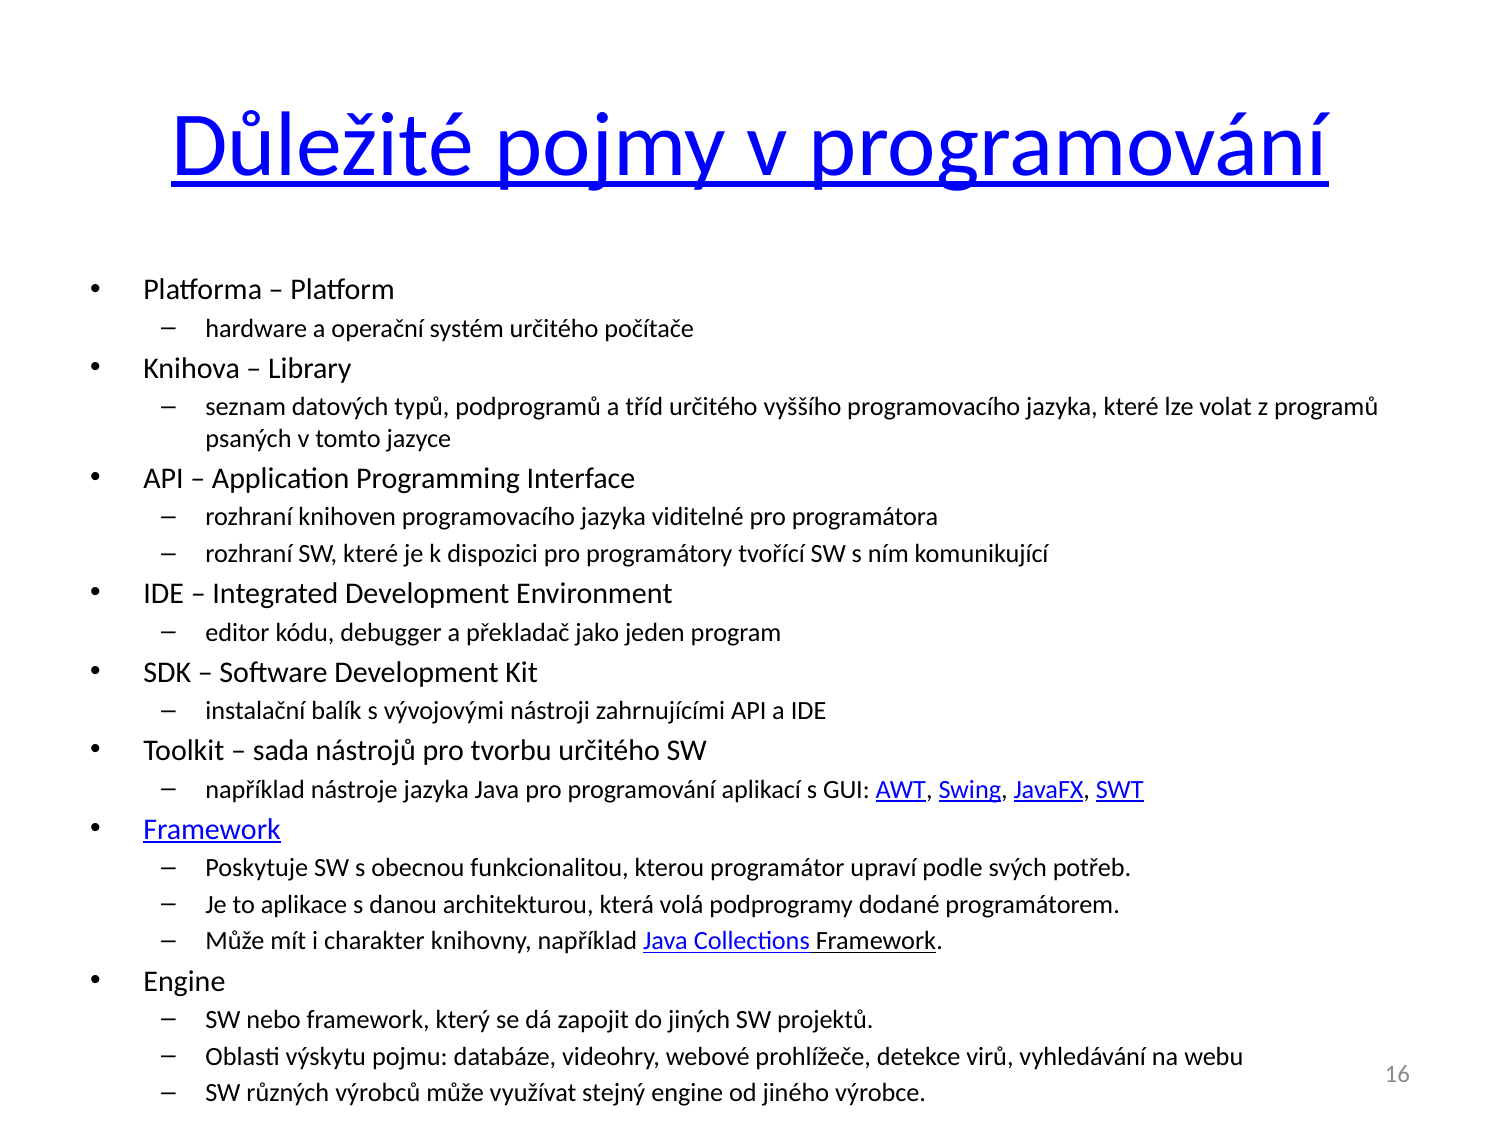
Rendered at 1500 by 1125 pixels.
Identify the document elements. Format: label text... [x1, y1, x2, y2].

list Platforma – Platform hardware a operační systém určitého počítače Knihova – Library seznam datových typů, podprogramů a tříd určitého vyššího programovacího jazyka, které lze volat z programů psaných v tomto jazyce API – Application Programming Interface rozhraní knihoven programovacího jazyka viditelné pro programátora rozhraní SW, které je k dispozici pro programátory tvořící SW s ním komunikující IDE – Integrated Development Environment editor kódu, debugger a překladač jako jeden program SDK – Software Development Kit instalační balík s vývojovými nástroji zahrnujícími API a IDE Toolkit – sada nástrojů pro tvorbu určitého SW například nástroje jazyka Java pro programování aplikací s GUI: AWT, Swing, JavaFX, SWT Framework Poskytuje SW s obecnou funkcionalitou, kterou programátor upraví podle svých potřeb. Je to aplikace s danou architekturou, která volá podprogramy dodané programátorem. Může mít i charakter knihovny, například Java Collections Framework. Engine SW nebo framework, který se dá zapojit do jiných SW projektů. Oblasti výskytu pojmu: databáze, videohry, webové prohlížeče, detekce virů, vyhledávání na webu SW různých výrobců může využívat stejný engine od jiného výrobce. [75, 262, 1425, 1125]
title Důležité pojmy v programování [75, 45, 1425, 233]
slide_number 16 [1074, 1042, 1425, 1103]
